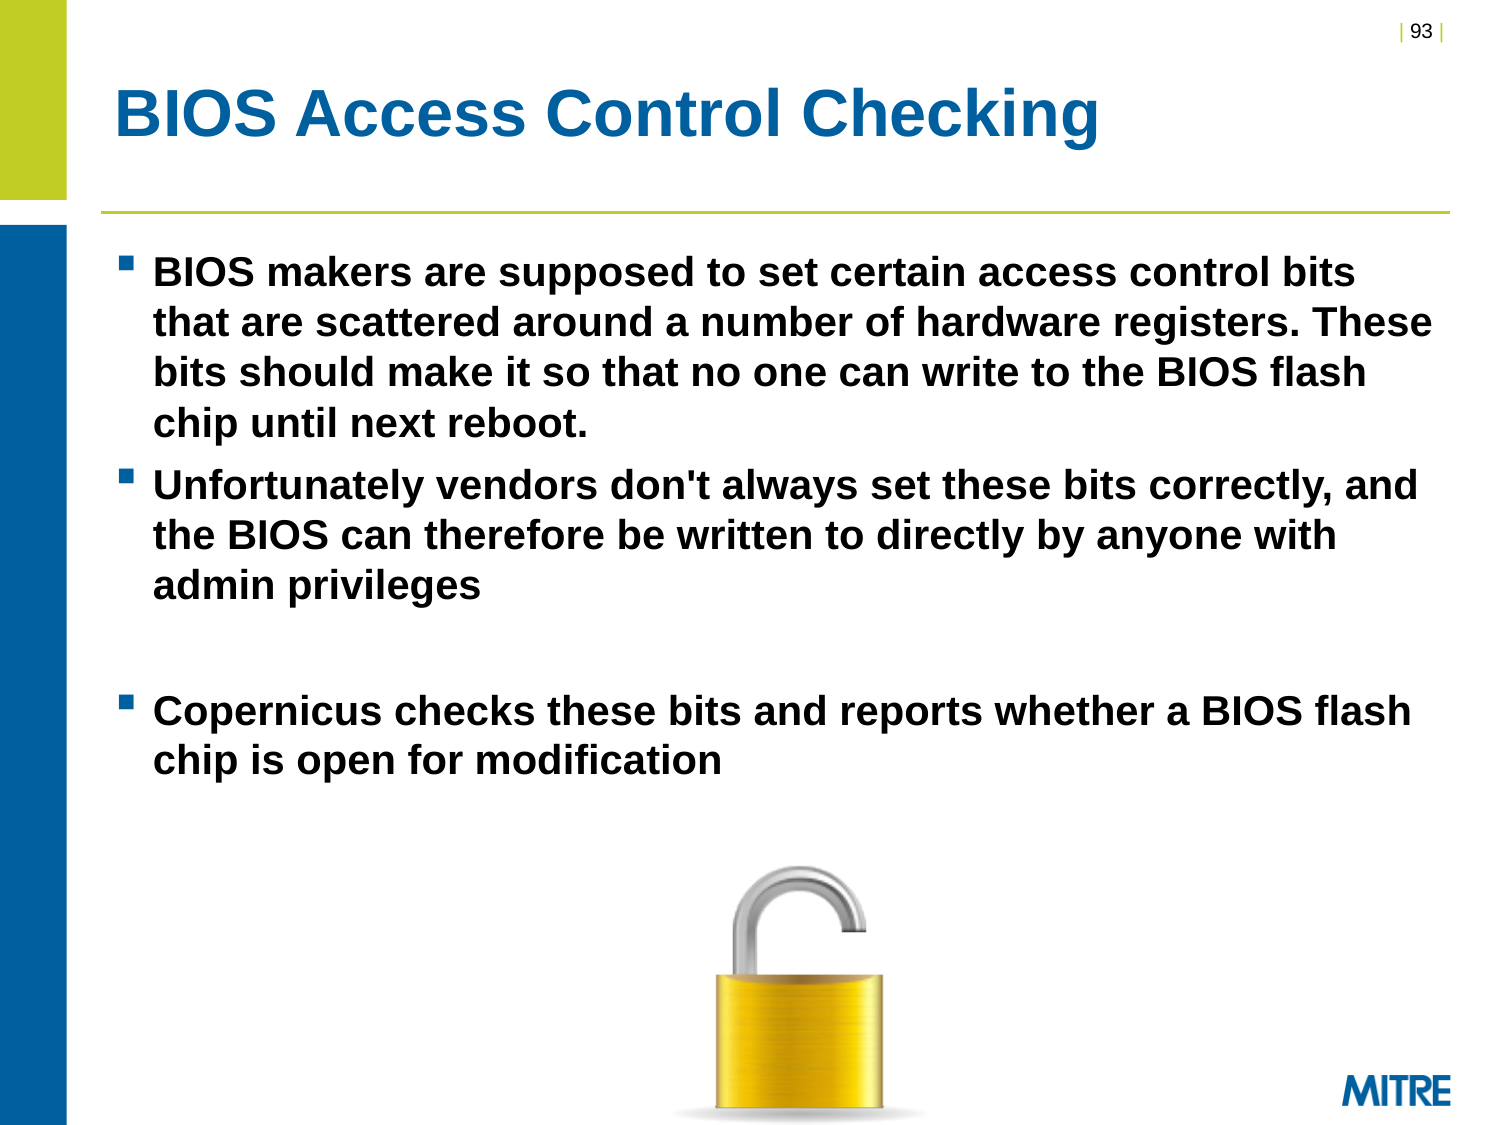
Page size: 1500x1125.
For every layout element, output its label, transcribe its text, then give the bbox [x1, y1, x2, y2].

picture [1342, 1072, 1453, 1113]
title BIOS Access Control Checking [99, 45, 1450, 188]
list BIOS makers are supposed to set certain access control bits that are scattered around a number of hardware registers. These bits should make it so that no one can write to the BIOS flash chip until next reboot. Unfortunately vendors don't always set these bits correctly, and the BIOS can therefore be written to directly by anyone with admin privileges Copernicus checks these bits and reports whether a BIOS flash chip is open for modification [99, 237, 1450, 1005]
picture [666, 857, 934, 1125]
